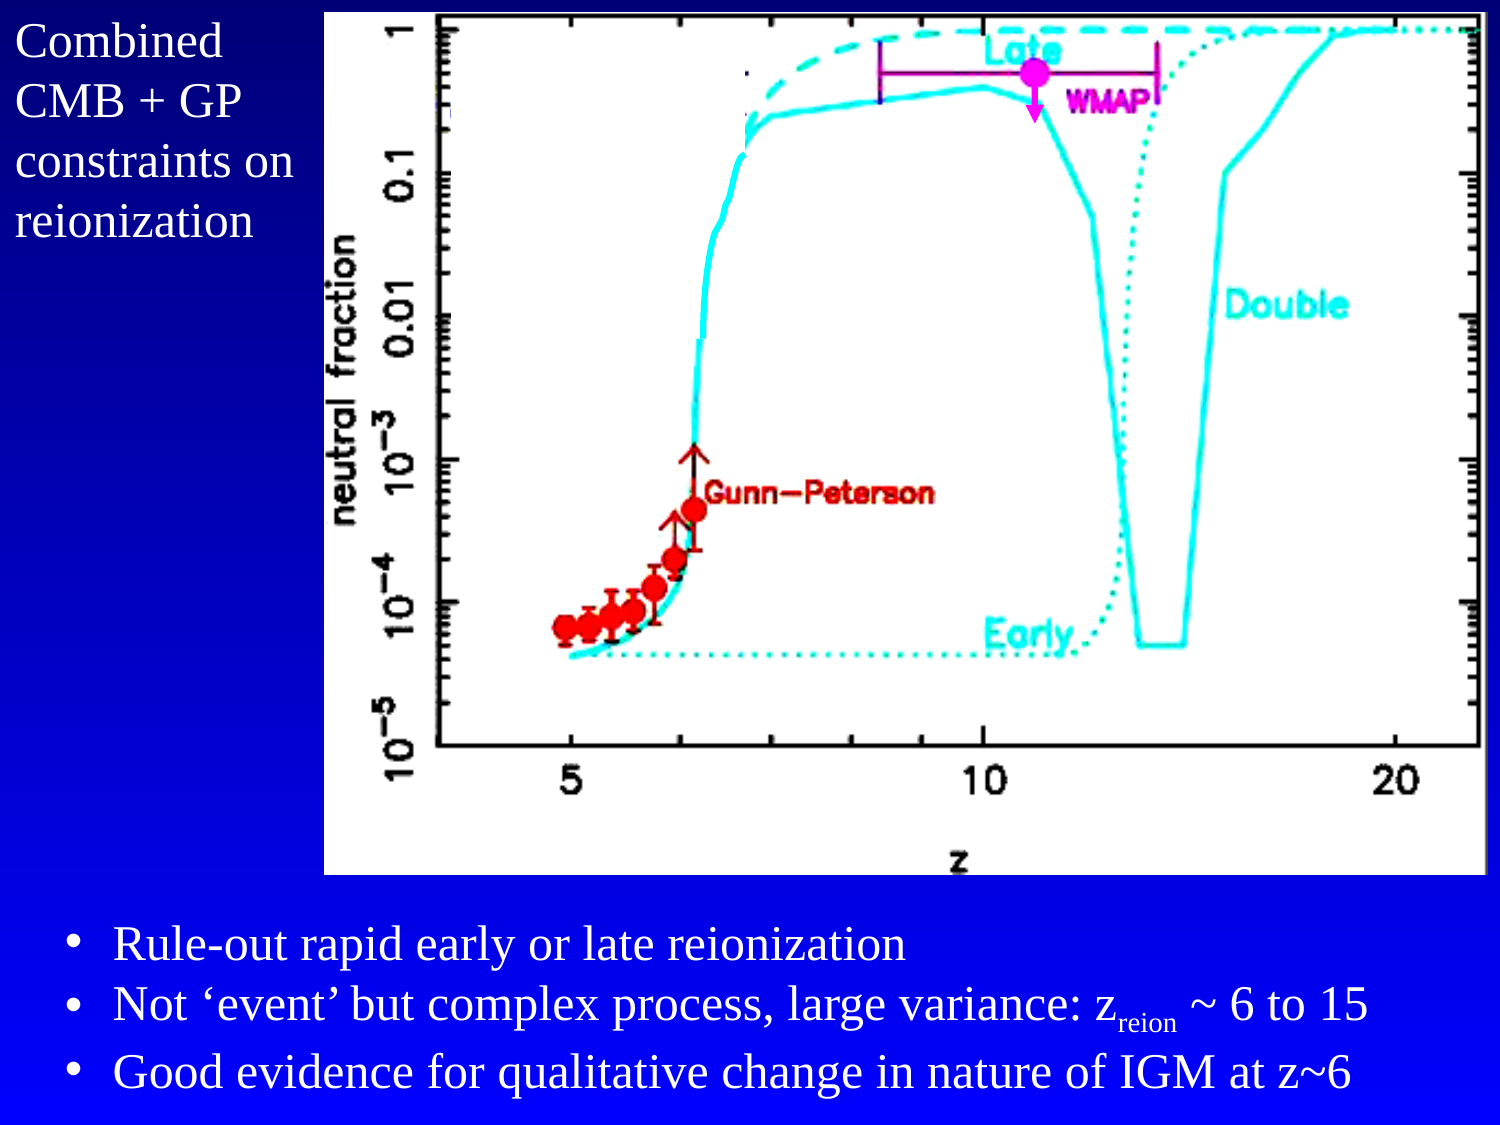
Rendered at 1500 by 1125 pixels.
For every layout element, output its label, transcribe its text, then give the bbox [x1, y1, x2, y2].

text_box Rule-out rapid early or late reionization Not ‘event’ but complex process, large variance: zreion ~ 6 to 15 Good evidence for qualitative change in nature of IGM at z~6 [49, 903, 1475, 1106]
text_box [324, 12, 1488, 876]
text_box Combined CMB + GP constraints on reionization [0, 0, 338, 255]
